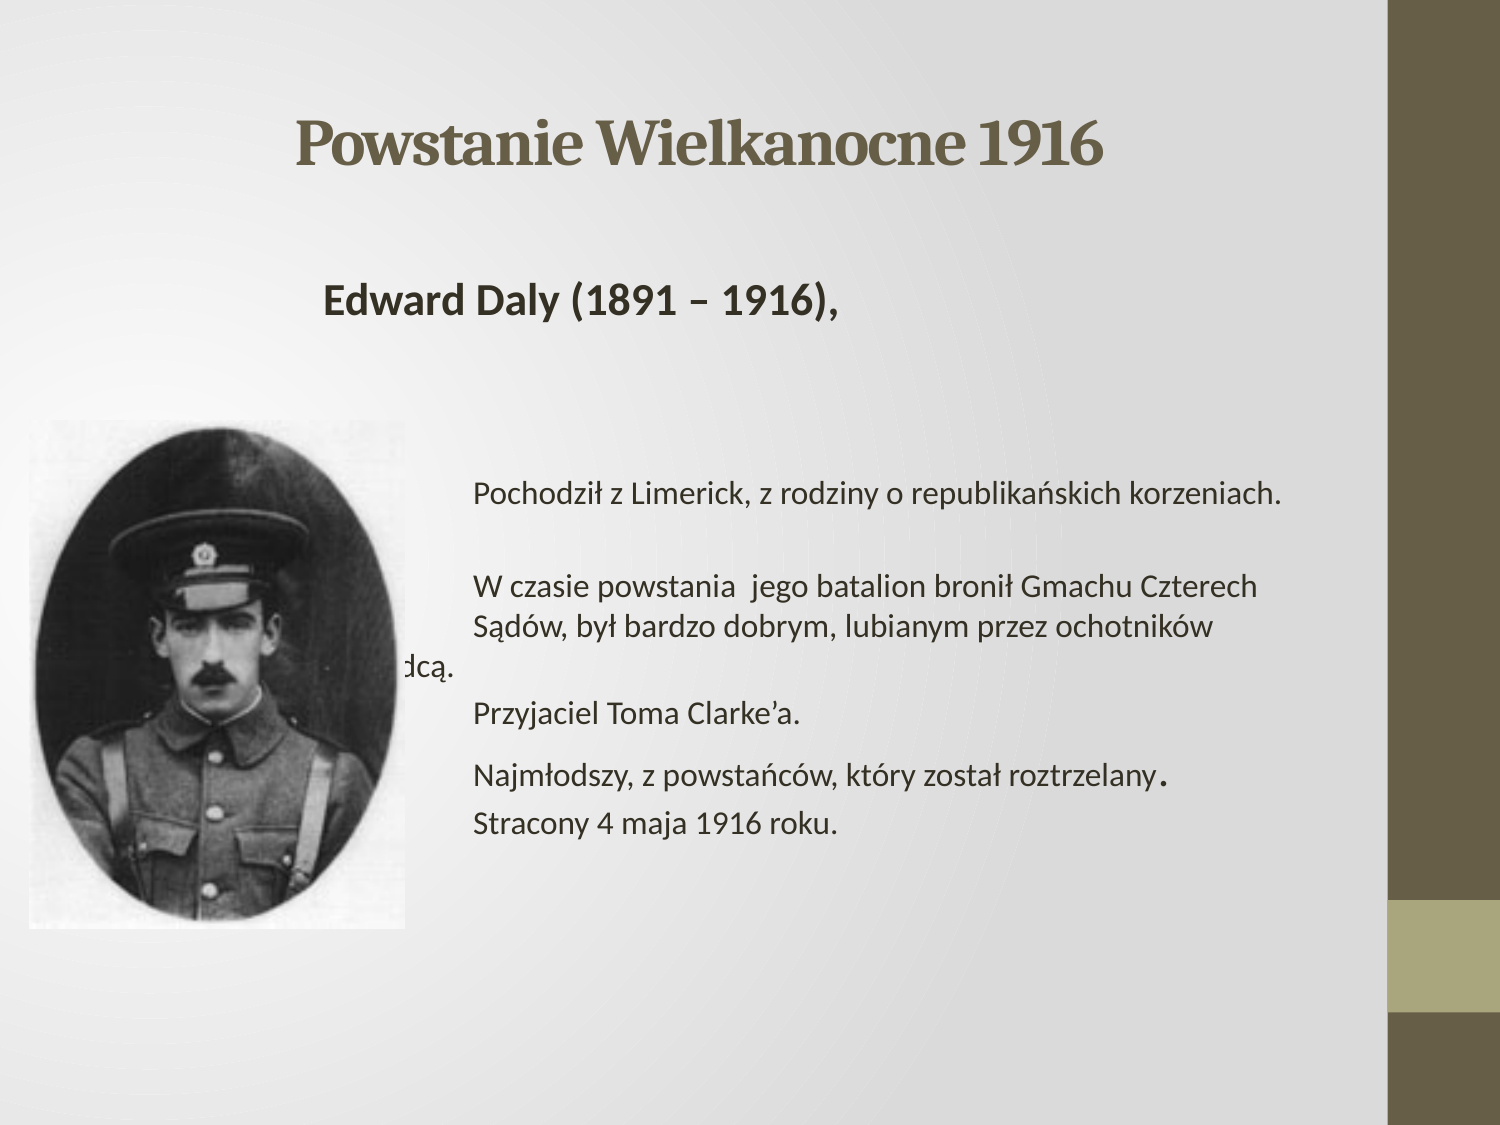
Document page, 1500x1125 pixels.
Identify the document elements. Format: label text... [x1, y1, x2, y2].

picture [28, 420, 406, 930]
list Edward Daly (1891 – 1916), Pochodził z Limerick, z rodziny o republikańskich korzeniach. W czasie powstania jego batalion bronił Gmachu Czterech Sądów, był bardzo dobrym, lubianym przez ochotników dowódcą. Przyjaciel Toma Clarke’a. Najmłodszy, z powstańców, który został roztrzelany. Stracony 4 maja 1916 roku. [289, 262, 1325, 1050]
title Powstanie Wielkanocne 1916 [75, 45, 1325, 233]
